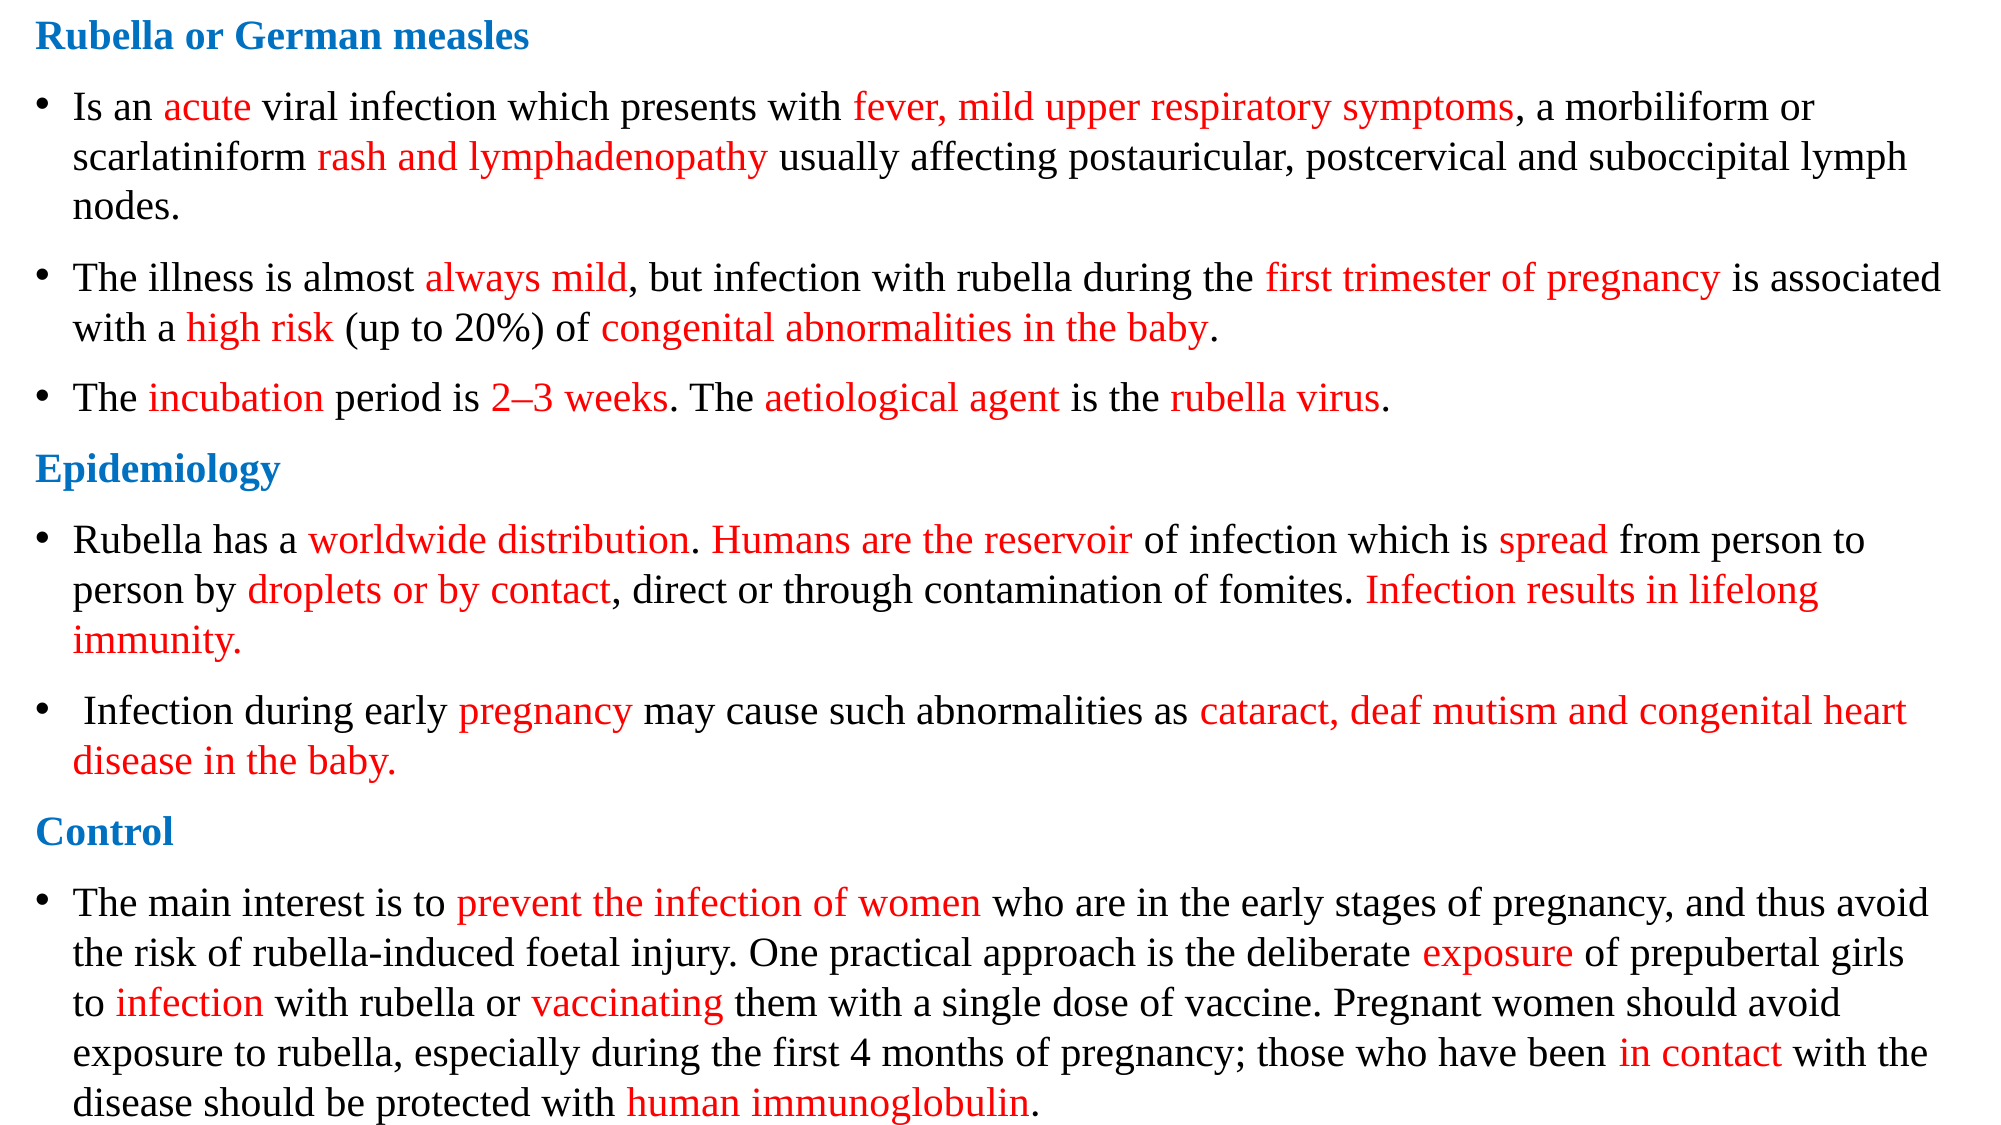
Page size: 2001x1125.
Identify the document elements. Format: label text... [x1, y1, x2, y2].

list Rubella or German measles Is an acute viral infection which presents with fever, mild upper respiratory symptoms, a morbiliform or scarlatiniform rash and lymphadenopathy usually affecting postauricular, postcervical and suboccipital lymph nodes. The illness is almost always mild, but infection with rubella during the first trimester of pregnancy is associated with a high risk (up to 20%) of congenital abnormalities in the baby. The incubation period is 2–3 weeks. The aetiological agent is the rubella virus. Epidemiology Rubella has a worldwide distribution. Humans are the reservoir of infection which is spread from person to person by droplets or by contact, direct or through contamination of fomites. Infection results in lifelong immunity. Infection during early pregnancy may cause such abnormalities as cataract, deaf mutism and congenital heart disease in the baby. Control The main interest is to prevent the infection of women who are in the early stages of pregnancy, and thus avoid the risk of rubella-induced foetal injury. One practical approach is the deliberate exposure of prepubertal girls to infection with rubella or vaccinating them with a single dose of vaccine. Pregnant women should avoid exposure to rubella, especially during the first 4 months of pregnancy; those who have been in contact with the disease should be protected with human immunoglobulin. [20, 0, 1960, 1080]
